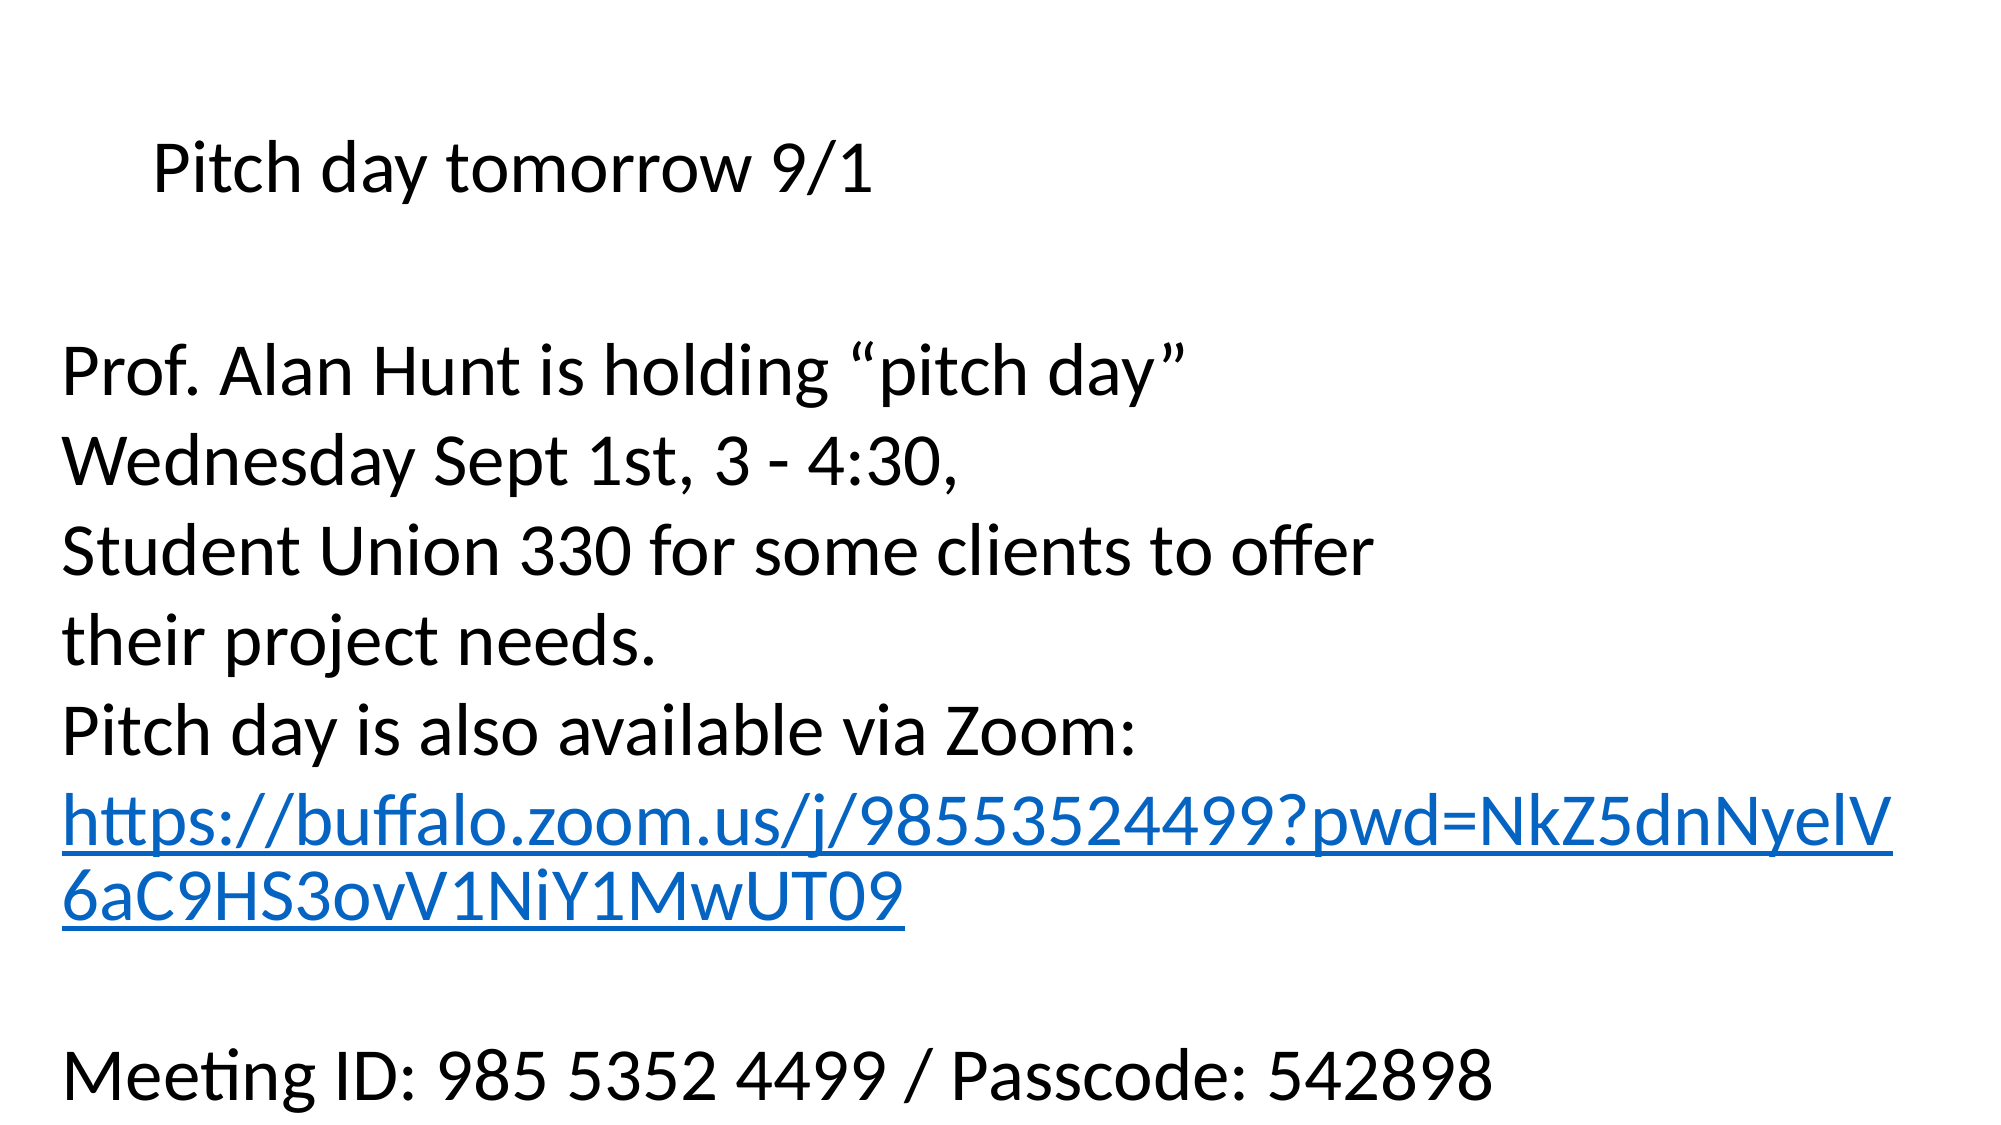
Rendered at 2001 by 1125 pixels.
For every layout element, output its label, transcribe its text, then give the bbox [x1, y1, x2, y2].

title Pitch day tomorrow 9/1 [137, 59, 1863, 278]
list Prof. Alan Hunt is holding “pitch day” Wednesday Sept 1st, 3 - 4:30, Student Union 330 for some clients to offer their project needs. Pitch day is also available via Zoom: https://buffalo.zoom.us/j/98553524499?pwd=NkZ5dnNyelV6aC9HS3ovV1NiY1MwUT09 Meeting ID: 985 5352 4499 / Passcode: 542898 (I will join via Zoom). [46, 313, 1926, 1125]
